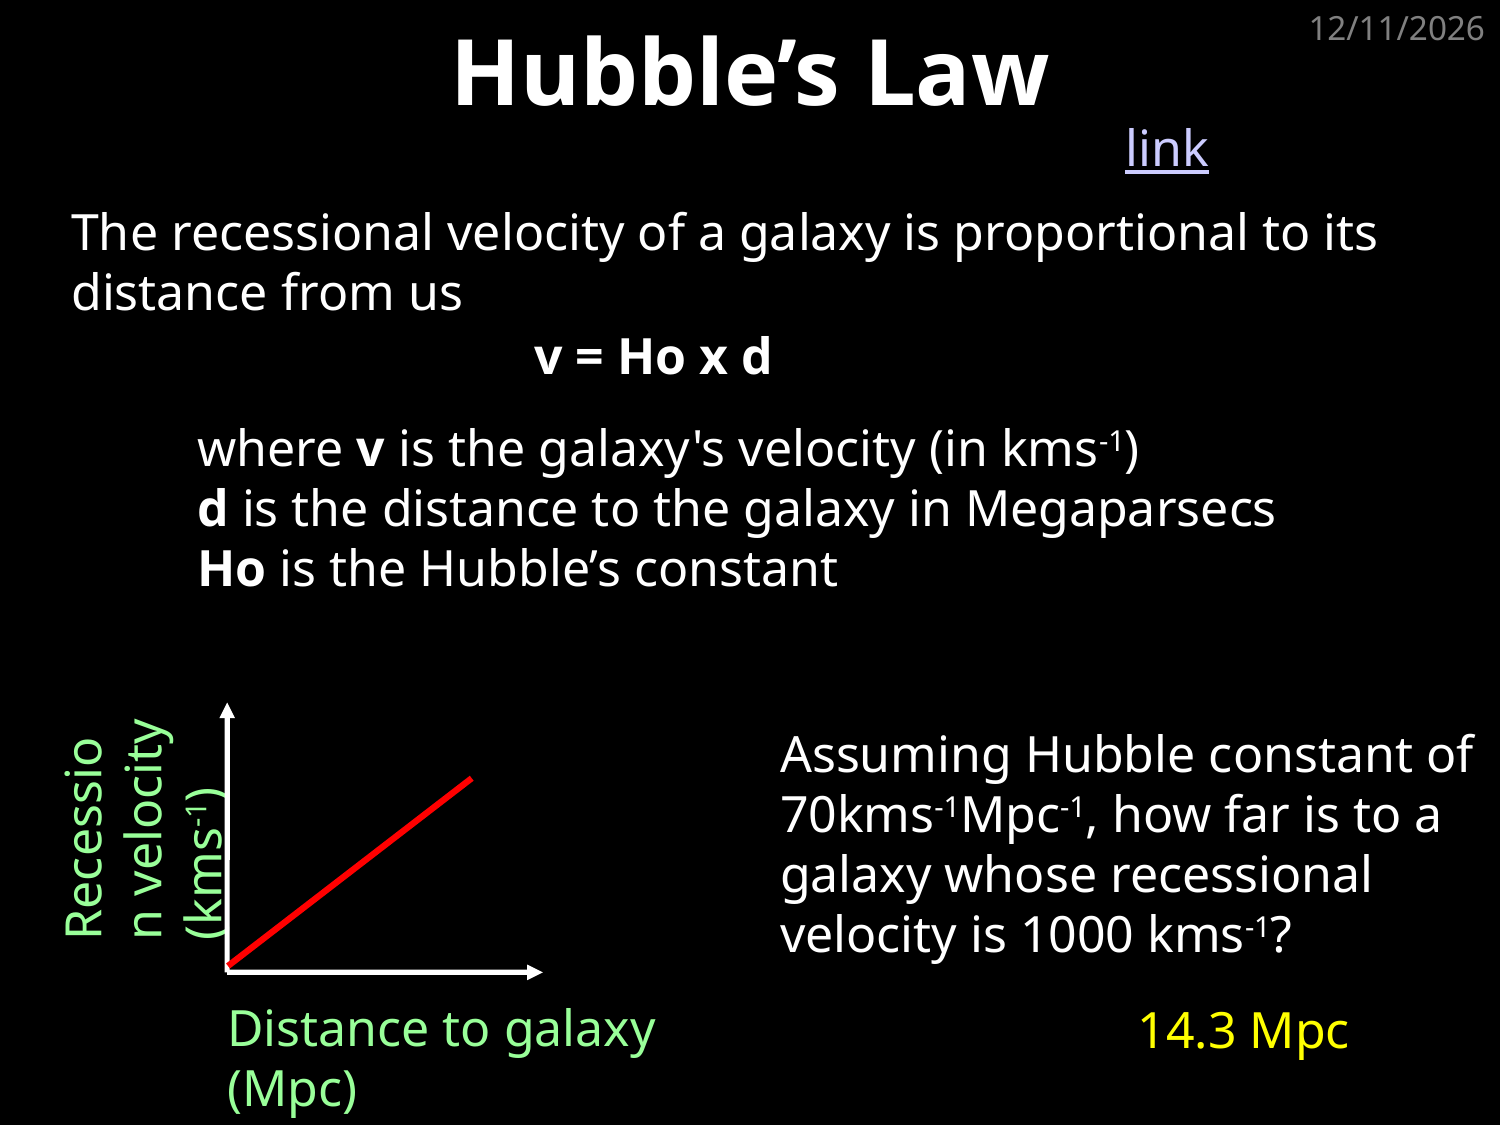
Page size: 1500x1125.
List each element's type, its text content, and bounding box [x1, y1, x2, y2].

text_box 14.3 Mpc [1123, 991, 1365, 1066]
text_box Assuming Hubble constant of 70kms-1Mpc-1, how far is to a galaxy whose recessional velocity is 1000 kms-1? [799, 715, 1500, 970]
text_box where v is the galaxy's velocity (in kms-1) d is the distance to the galaxy in Megaparsecs Ho is the Hubble’s constant [182, 408, 1374, 604]
text_box link [1110, 108, 1224, 192]
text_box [43, 695, 796, 1125]
text_box The recessional velocity of a galaxy is proportional to its distance from us [56, 193, 1424, 329]
text_box v = Ho x d [519, 317, 817, 408]
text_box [226, 702, 544, 973]
title Hubble’s Law [0, 0, 1500, 138]
